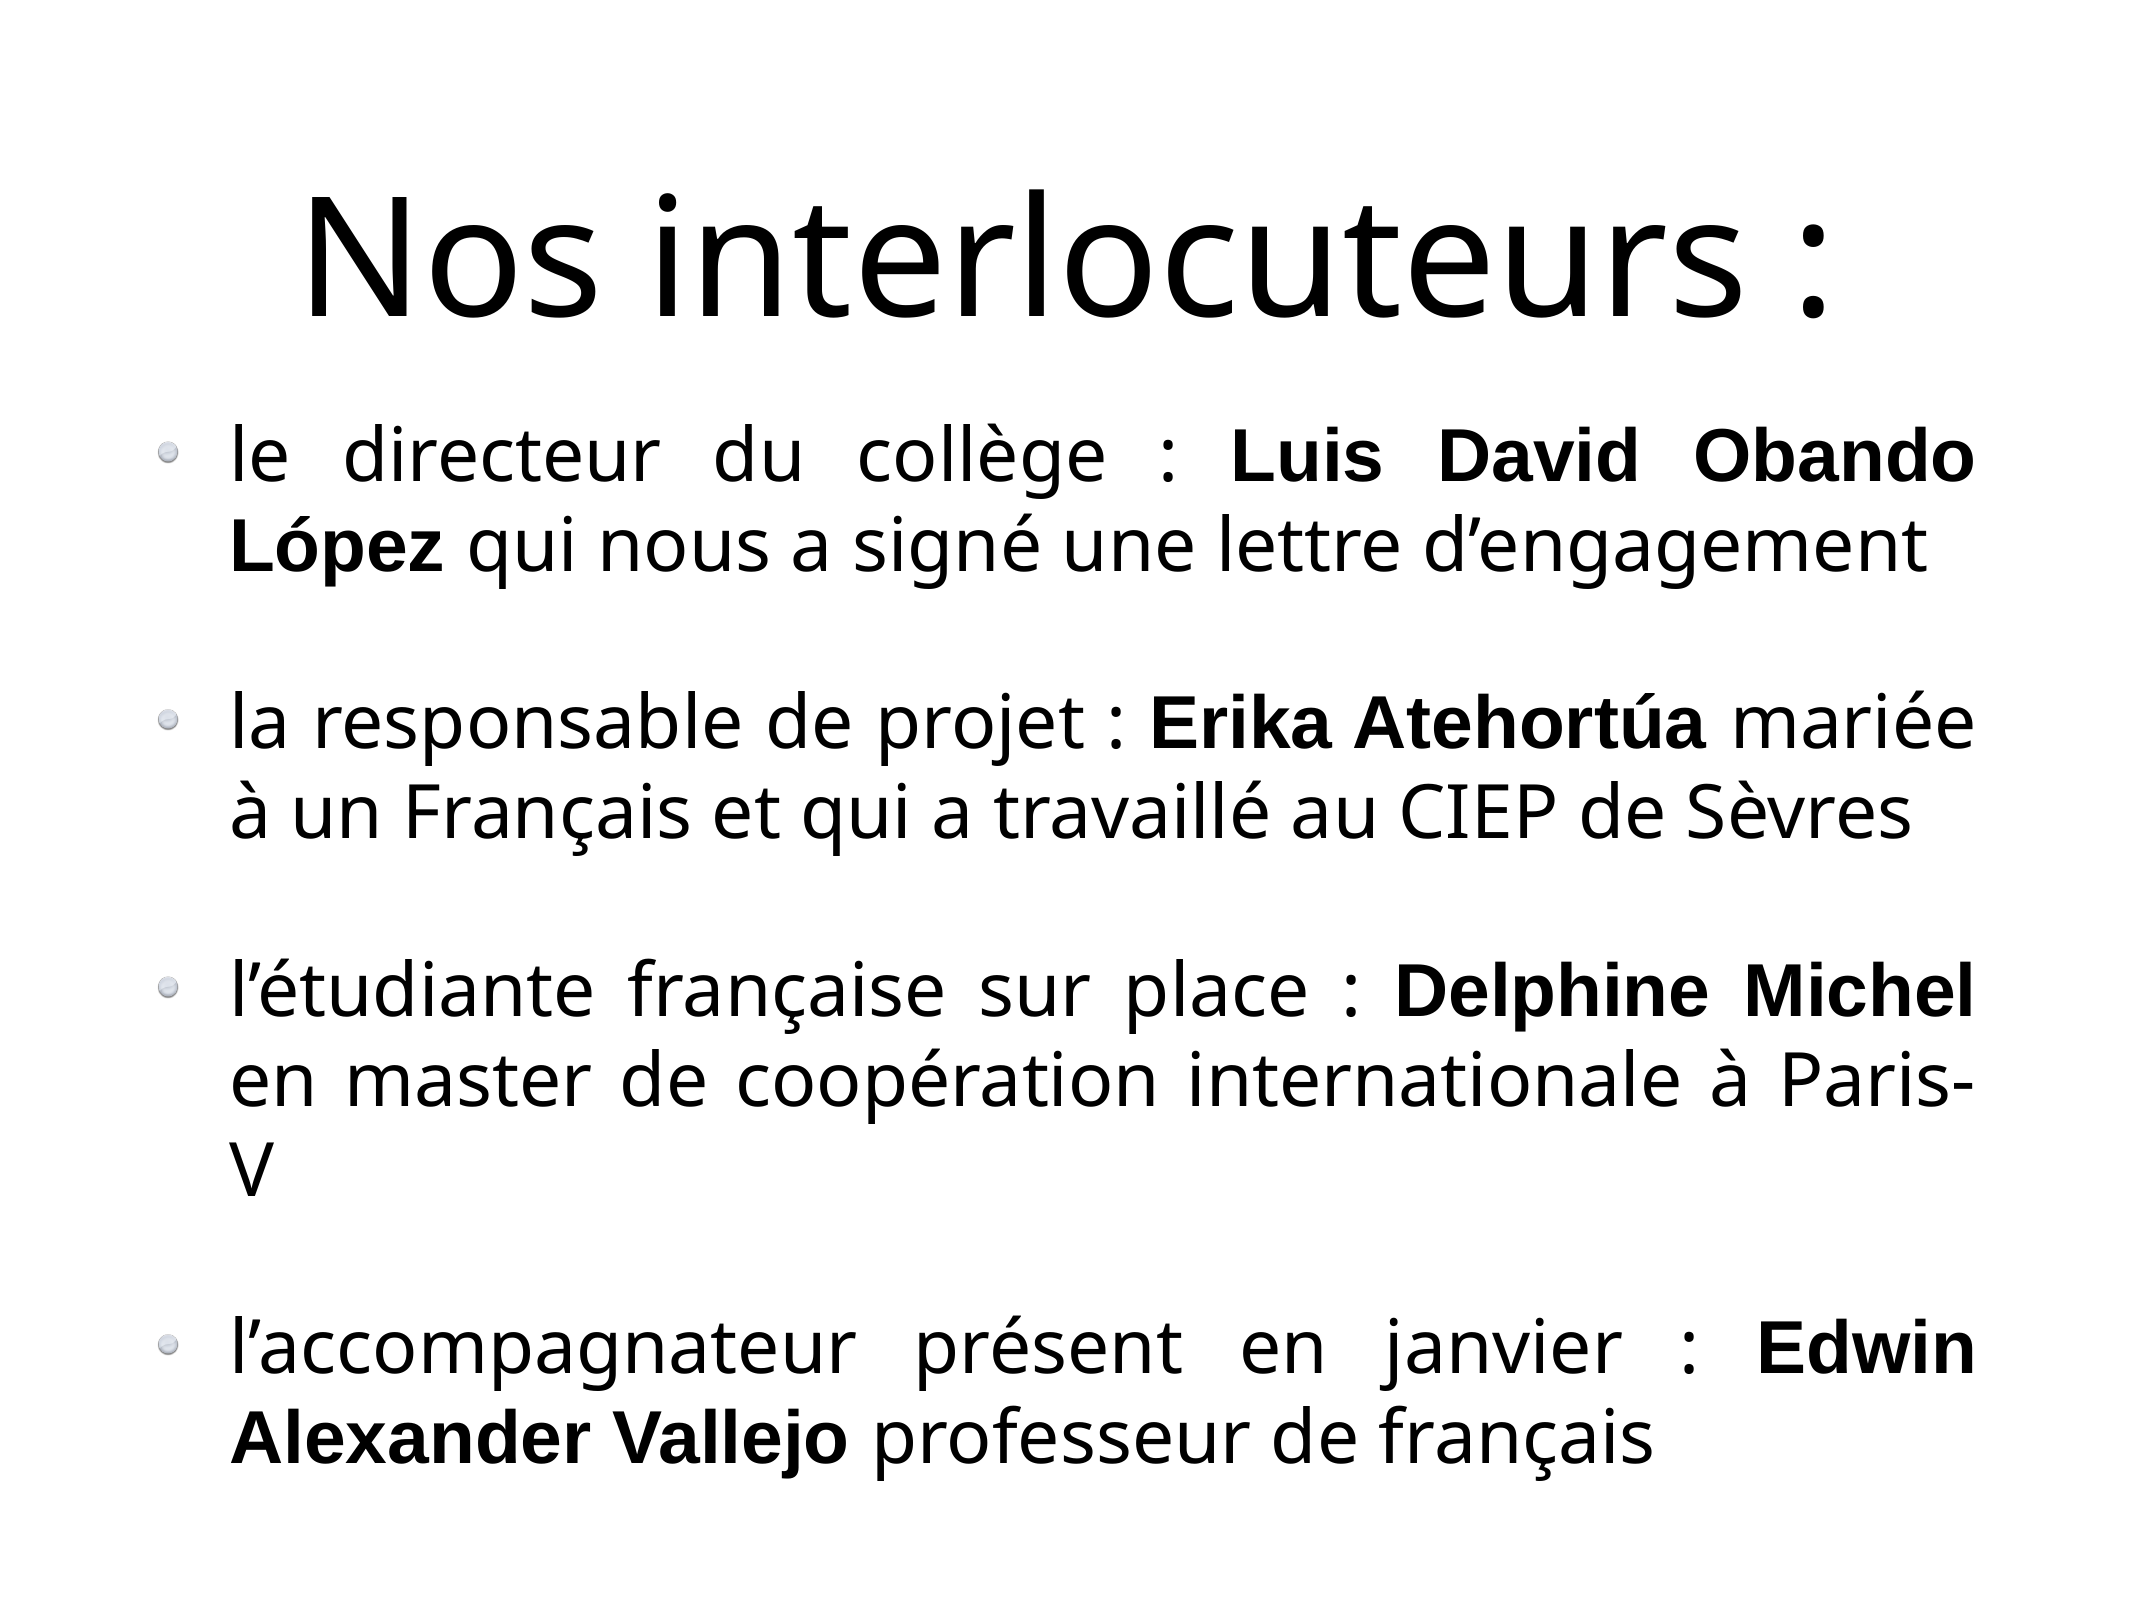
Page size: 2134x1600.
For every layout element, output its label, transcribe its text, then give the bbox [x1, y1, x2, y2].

picture [156, 439, 180, 464]
list le directeur du collège : Luis David Obando López qui nous a signé une lettre d’engagement la responsable de projet : Erika Atehortúa mariée à un Français et qui a travaillé au CIEP de Sèvres l’étudiante française sur place : Delphine Michel en master de coopération internationale à Paris-V l’accompagnateur présent en janvier : Edwin Alexander Vallejo professeur de français [155, 426, 1978, 1459]
picture [156, 1332, 180, 1356]
title Nos interlocuteurs : [155, 72, 1978, 426]
picture [156, 974, 180, 999]
picture [156, 707, 180, 731]
